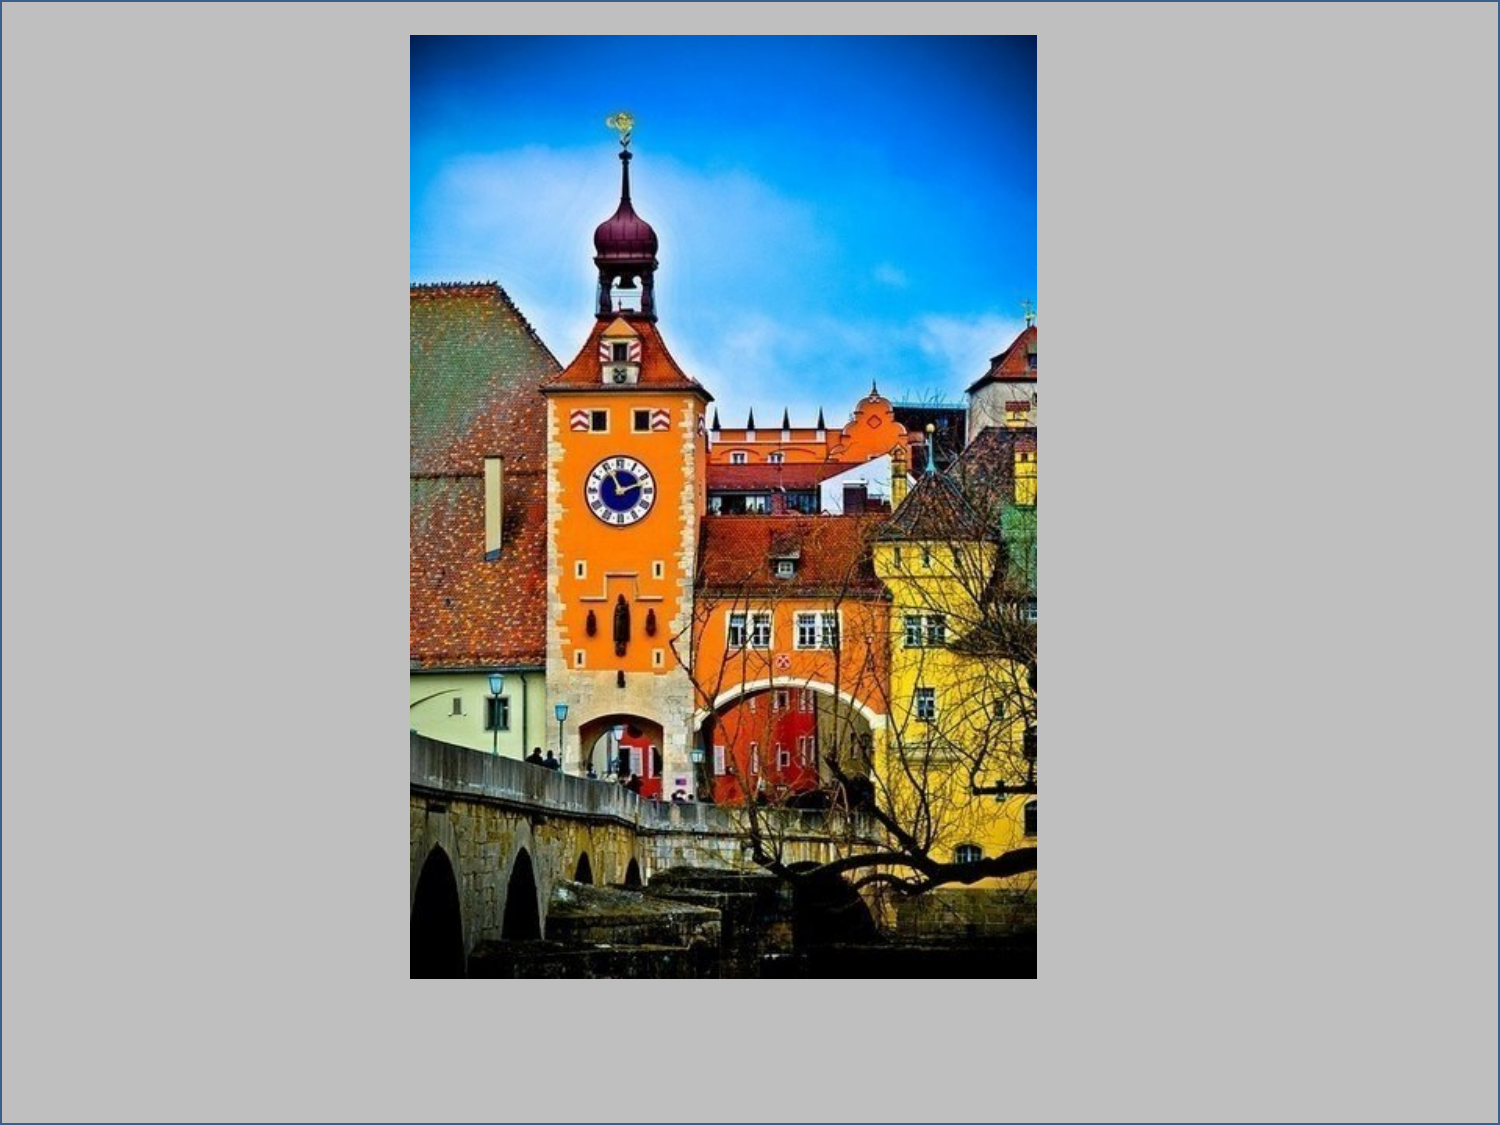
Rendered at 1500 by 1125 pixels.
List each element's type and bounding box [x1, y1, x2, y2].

text_box [0, 0, 1500, 1125]
picture [409, 34, 1037, 980]
